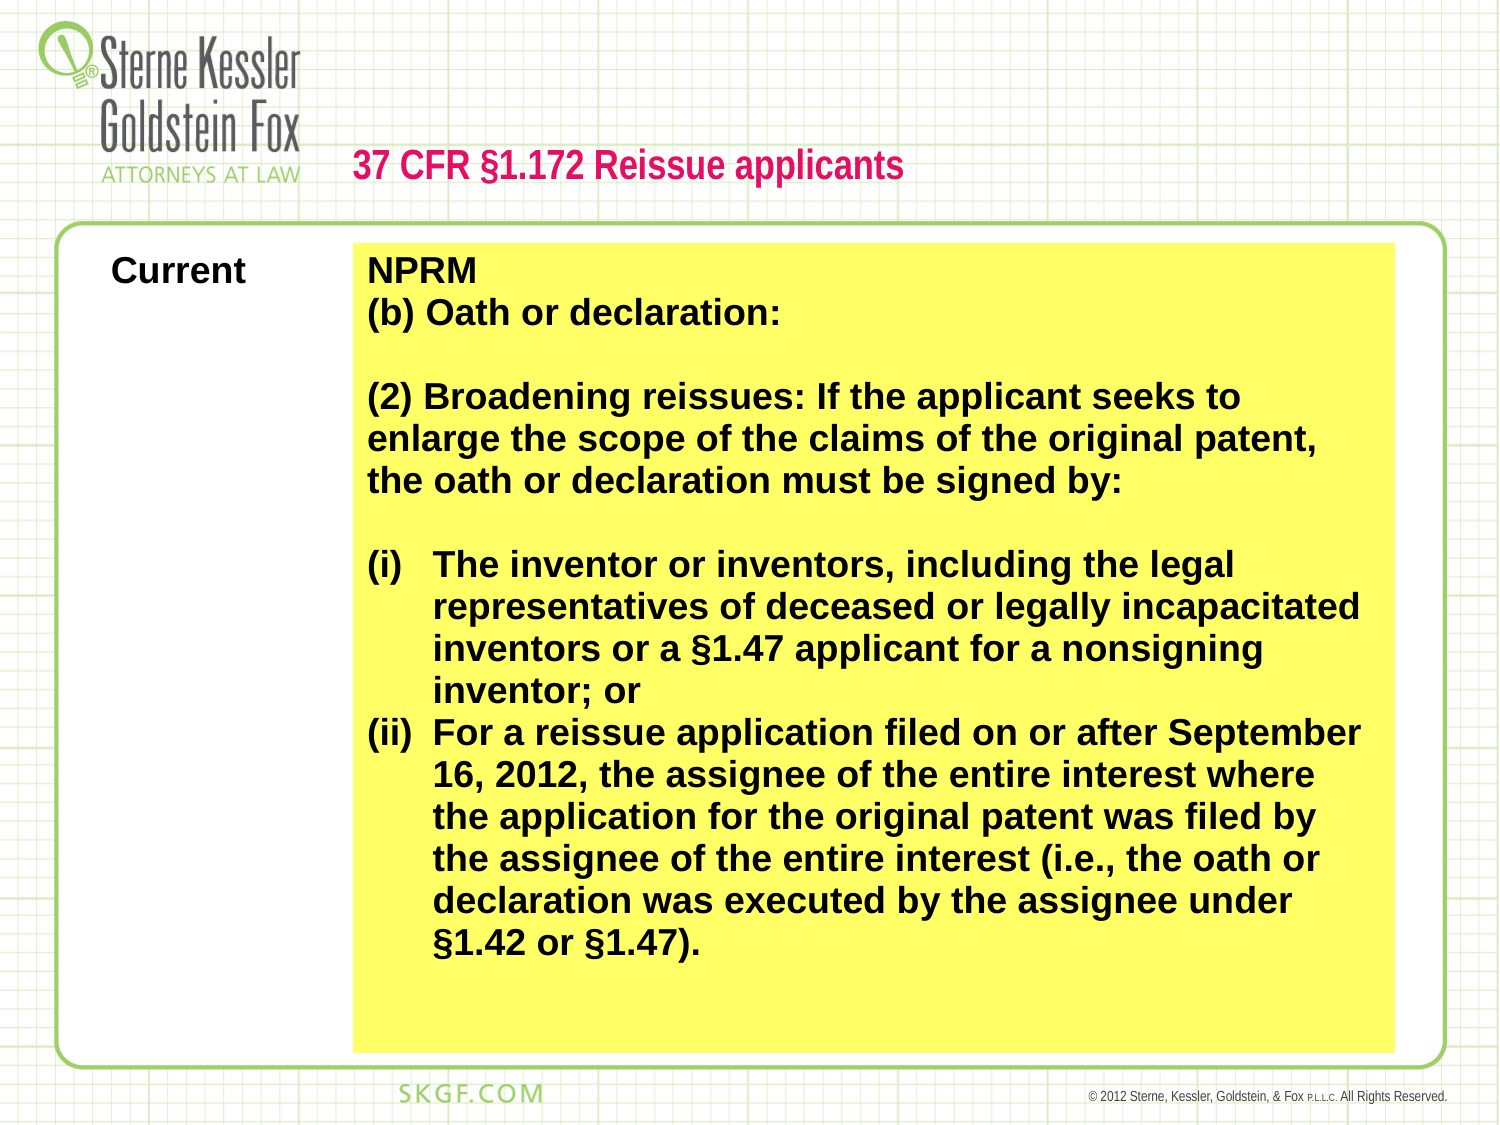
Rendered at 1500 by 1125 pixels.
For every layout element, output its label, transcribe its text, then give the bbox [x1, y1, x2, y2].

table_header NPRM (b) Oath or declaration: (2) Broadening reissues: If the applicant seeks to enlarge the scope of the claims of the original patent, the oath or declaration must be signed by: The inventor or inventors, including the legal representatives of deceased or legally incapacitated inventors or a §1.47 applicant for a nonsigning inventor; or For a reissue application filed on or after September 16, 2012, the assignee of the entire interest where the application for the original patent was filed by the assignee of the entire interest (i.e., the oath or declaration was executed by the assignee under §1.42 or §1.47). [353, 243, 1395, 1053]
title 37 CFR §1.172 Reissue applicants [337, 51, 1451, 226]
table_header Current [97, 243, 351, 1053]
picture [0, 0, 1500, 1125]
